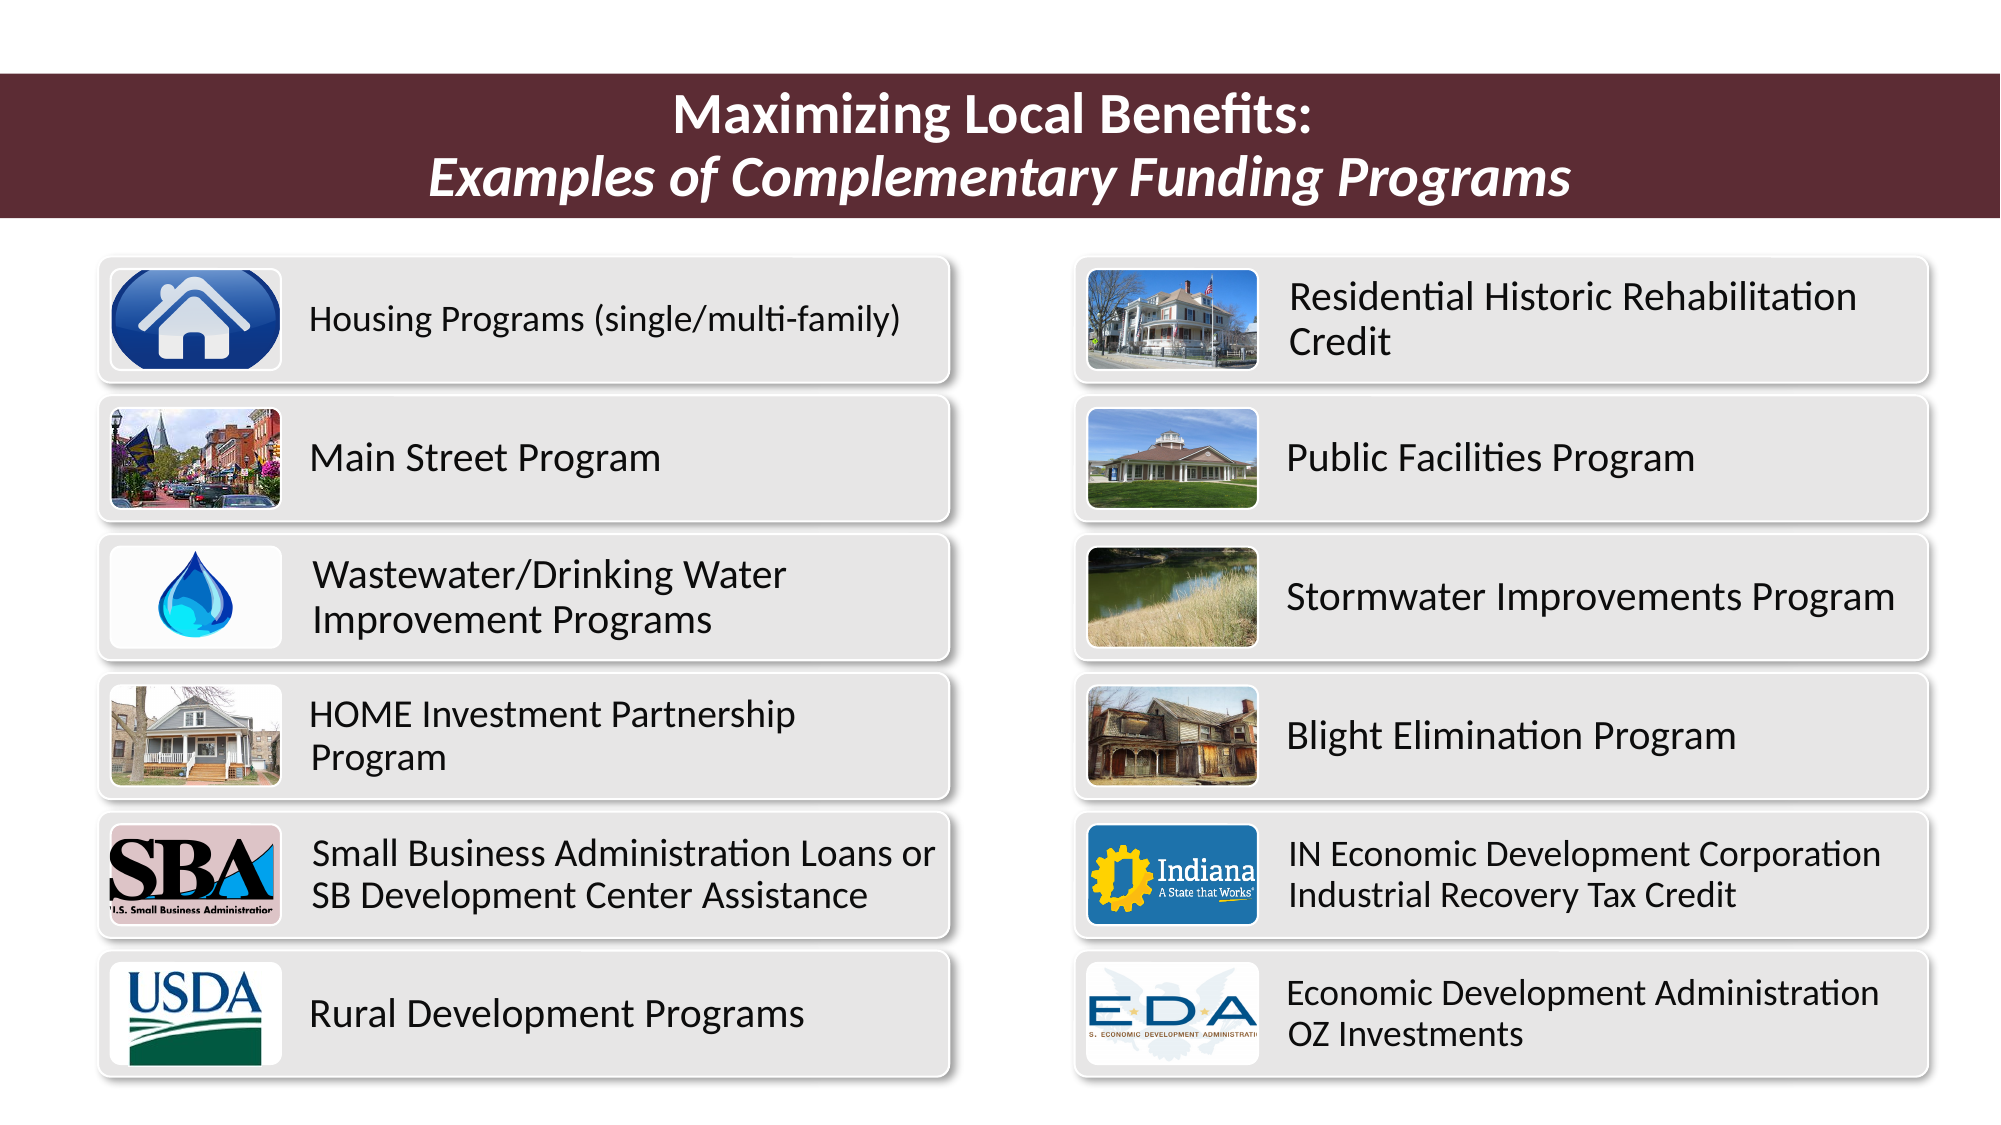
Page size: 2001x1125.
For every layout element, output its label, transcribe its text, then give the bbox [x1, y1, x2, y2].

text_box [1074, 256, 1929, 1077]
picture [1090, 845, 1256, 912]
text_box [97, 256, 950, 1077]
picture [128, 971, 263, 1067]
title Maximizing Local Benefits: Examples of Complementary Funding Programs [0, 73, 2000, 219]
